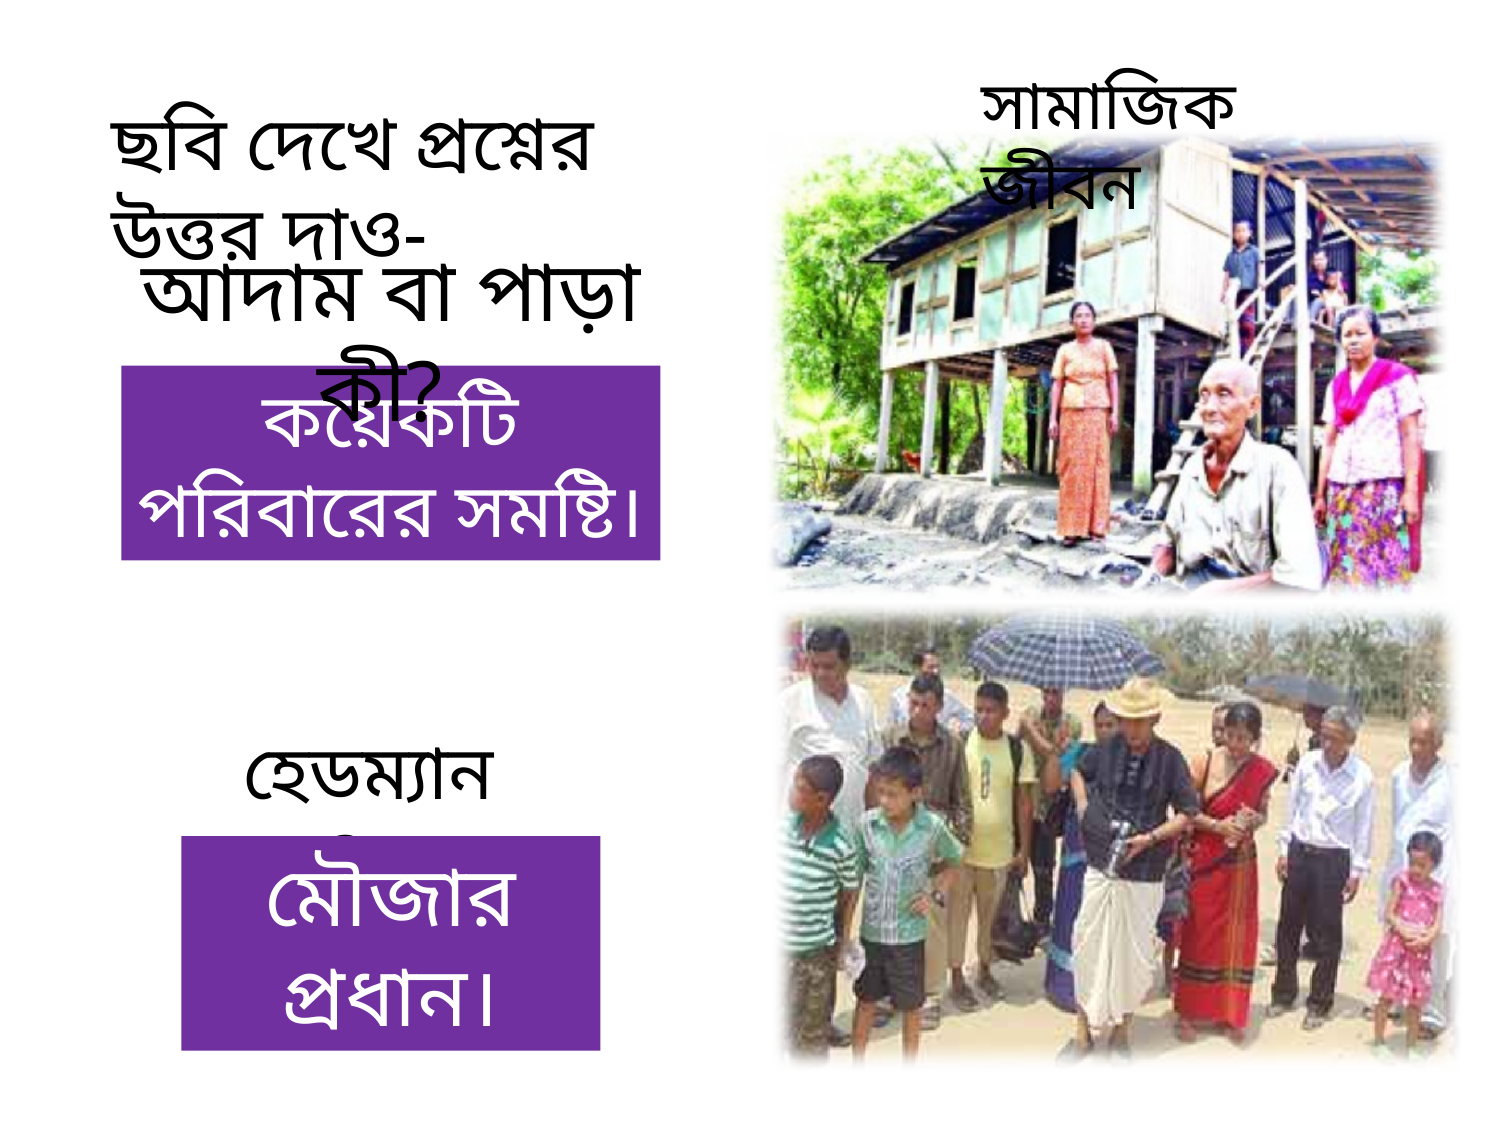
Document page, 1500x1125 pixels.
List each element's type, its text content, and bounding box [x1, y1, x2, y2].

text_box ছবি দেখে প্রশ্নের উত্তর দাও- [96, 87, 766, 283]
text_box হেডম্যান কে? [228, 717, 589, 836]
text_box কয়েকটি পরিবারের সমষ্টি। [121, 446, 661, 561]
picture [765, 129, 1463, 1072]
text_box সামাজিক জীবন [966, 55, 1327, 129]
text_box আদাম বা পাড়া কী? [113, 283, 669, 446]
text_box মৌজার প্রধান। [181, 836, 601, 1051]
